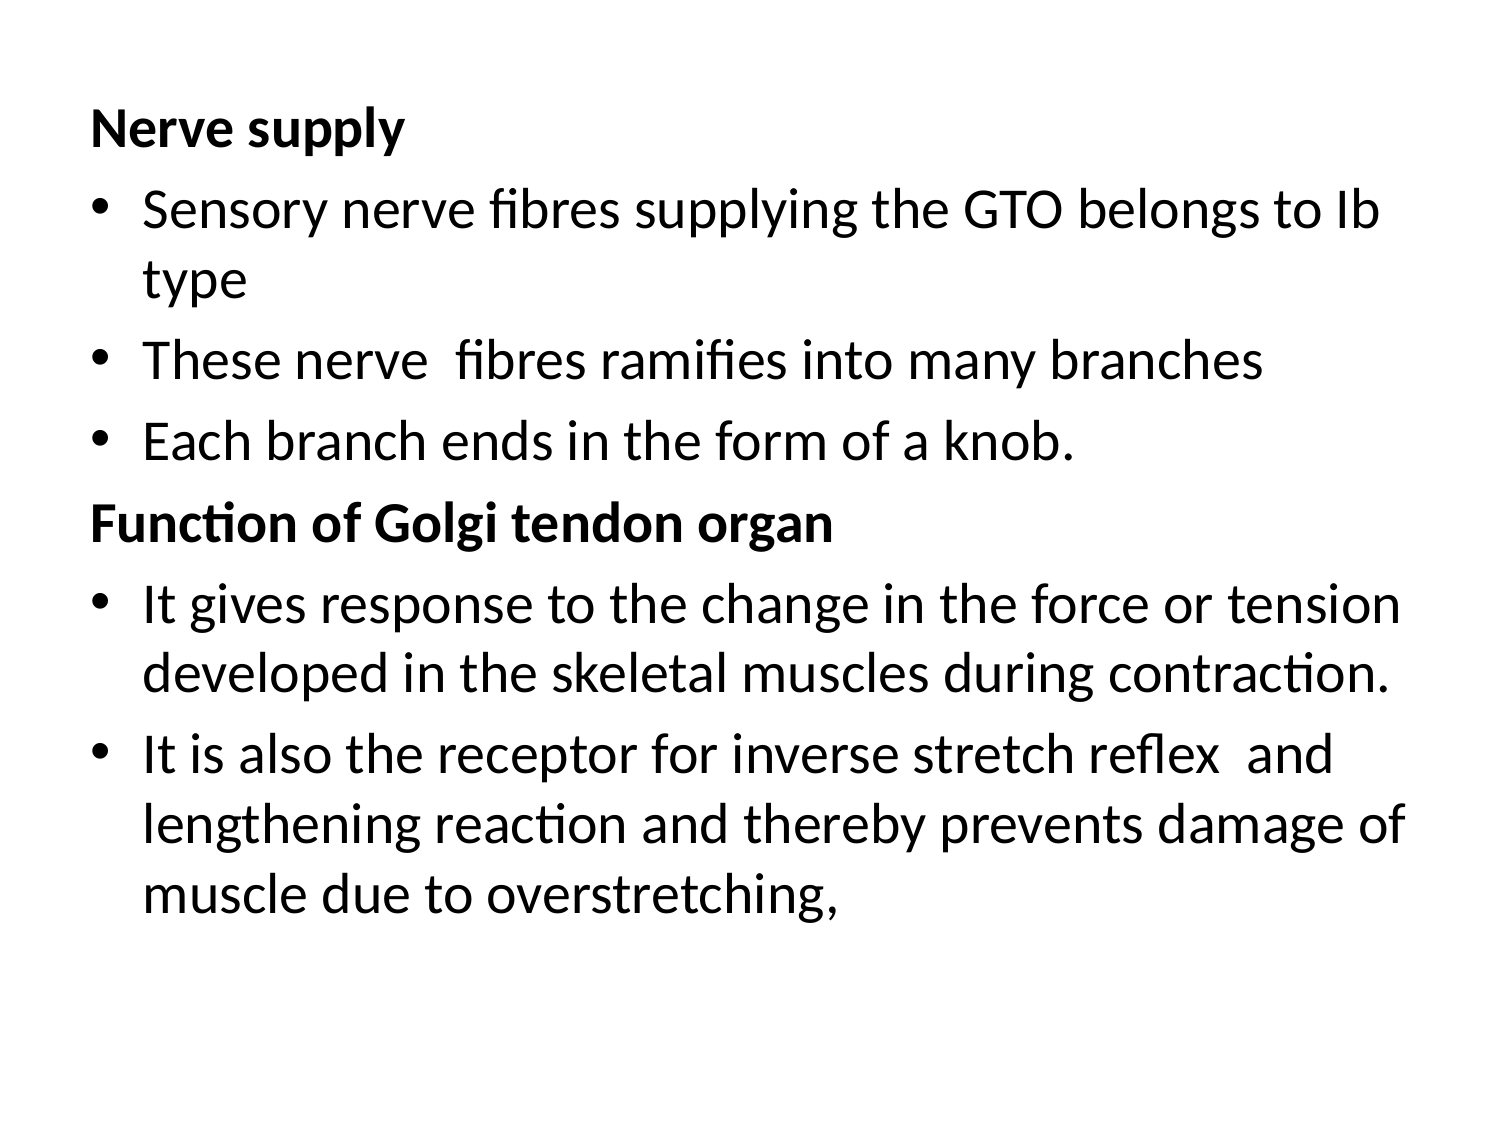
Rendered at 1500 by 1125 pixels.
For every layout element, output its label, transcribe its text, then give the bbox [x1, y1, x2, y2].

list Nerve supply Sensory nerve fibres supplying the GTO belongs to Ib type These nerve fibres ramifies into many branches Each branch ends in the form of a knob. Function of Golgi tendon organ It gives response to the change in the force or tension developed in the skeletal muscles during contraction. It is also the receptor for inverse stretch reflex and lengthening reaction and thereby prevents damage of muscle due to overstretching, [75, 82, 1425, 1005]
